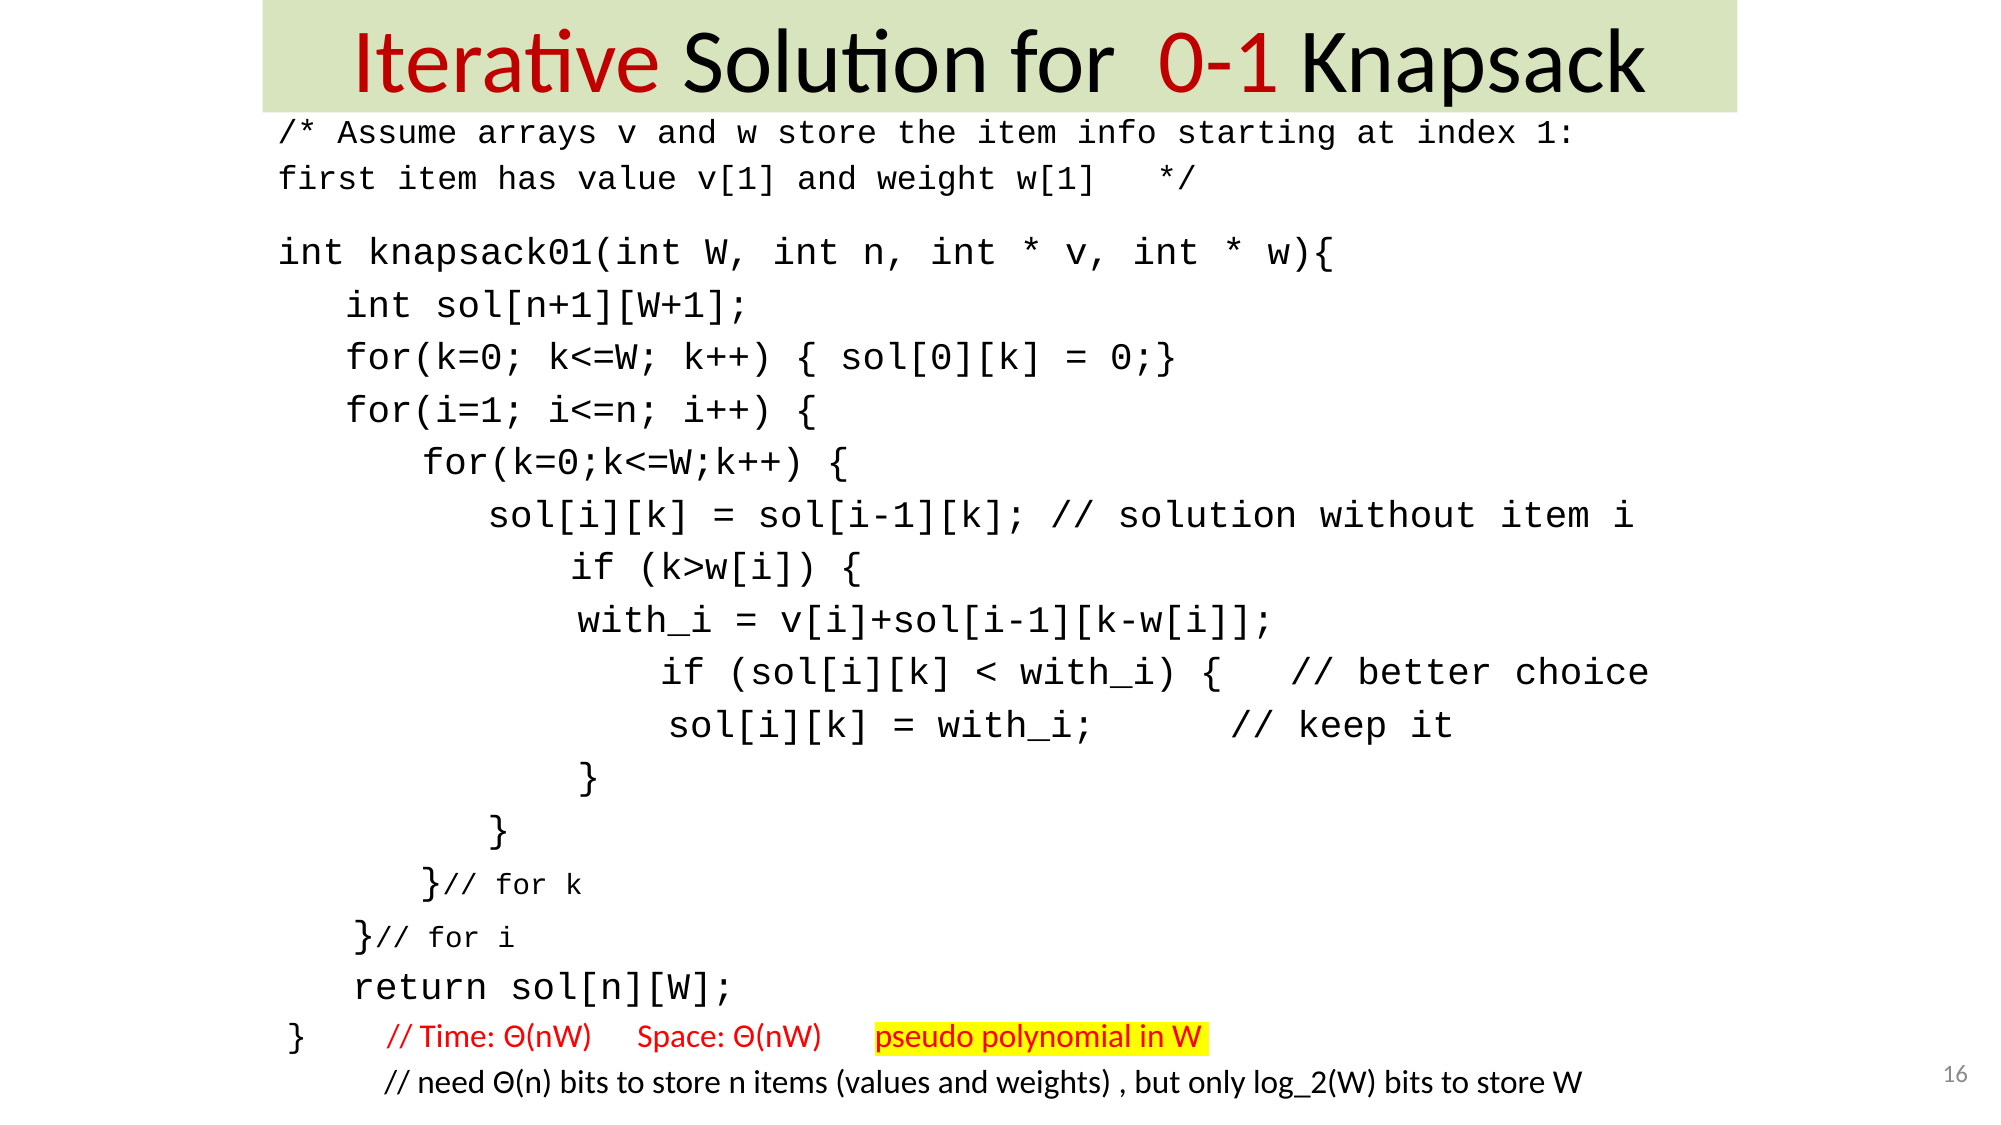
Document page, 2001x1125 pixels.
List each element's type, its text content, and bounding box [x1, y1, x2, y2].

title Iterative Solution for 0-1 Knapsack [262, 0, 1738, 102]
slide_number 16 [1516, 1042, 1984, 1103]
list /* Assume arrays v and w store the item info starting at index 1: first item has value v[1] and weight w[1] */ int knapsack01(int W, int n, int * v, int * w){ int sol[n+1][W+1]; for(k=0; k<=W; k++) { sol[0][k] = 0;} for(i=1; i<=n; i++) { for(k=0;k<=W;k++) { sol[i][k] = sol[i-1][k]; // solution without item i if (k>w[i]) { with_i = v[i]+sol[i-1][k-w[i]]; if (sol[i][k] < with_i) { // better choice sol[i][k] = with_i; // keep it } } }// for k }// for i return sol[n][W]; } // Time: Θ(nW) Space: Θ(nW) pseudo polynomial in W // need Θ(n) bits to store n items (values and weights) , but only log_2(W) bits to store W [262, 102, 1738, 1125]
